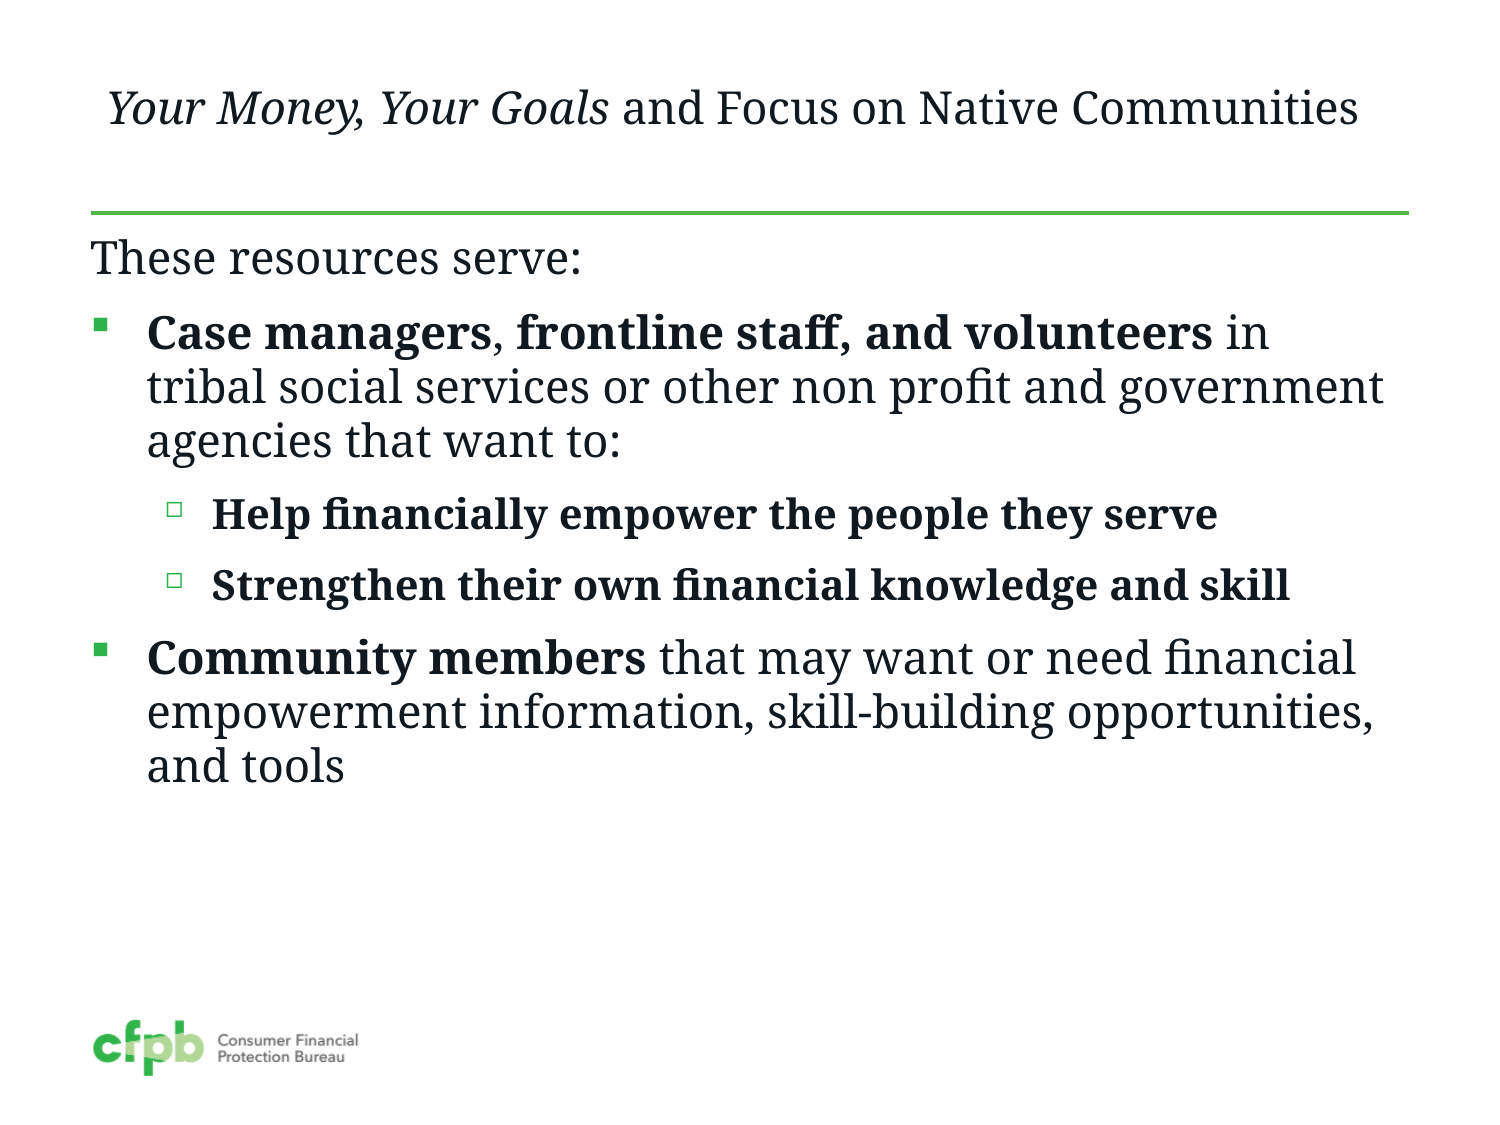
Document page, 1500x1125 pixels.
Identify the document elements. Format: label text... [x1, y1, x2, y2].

list These resources serve: Case managers, frontline staff, and volunteers in tribal social services or other non profit and government agencies that want to: Help financially empower the people they serve Strengthen their own financial knowledge and skill Community members that may want or need financial empowerment information, skill-building opportunities, and tools [75, 221, 1410, 965]
title Your Money, Your Goals and Focus on Native Communities [90, 45, 1410, 167]
